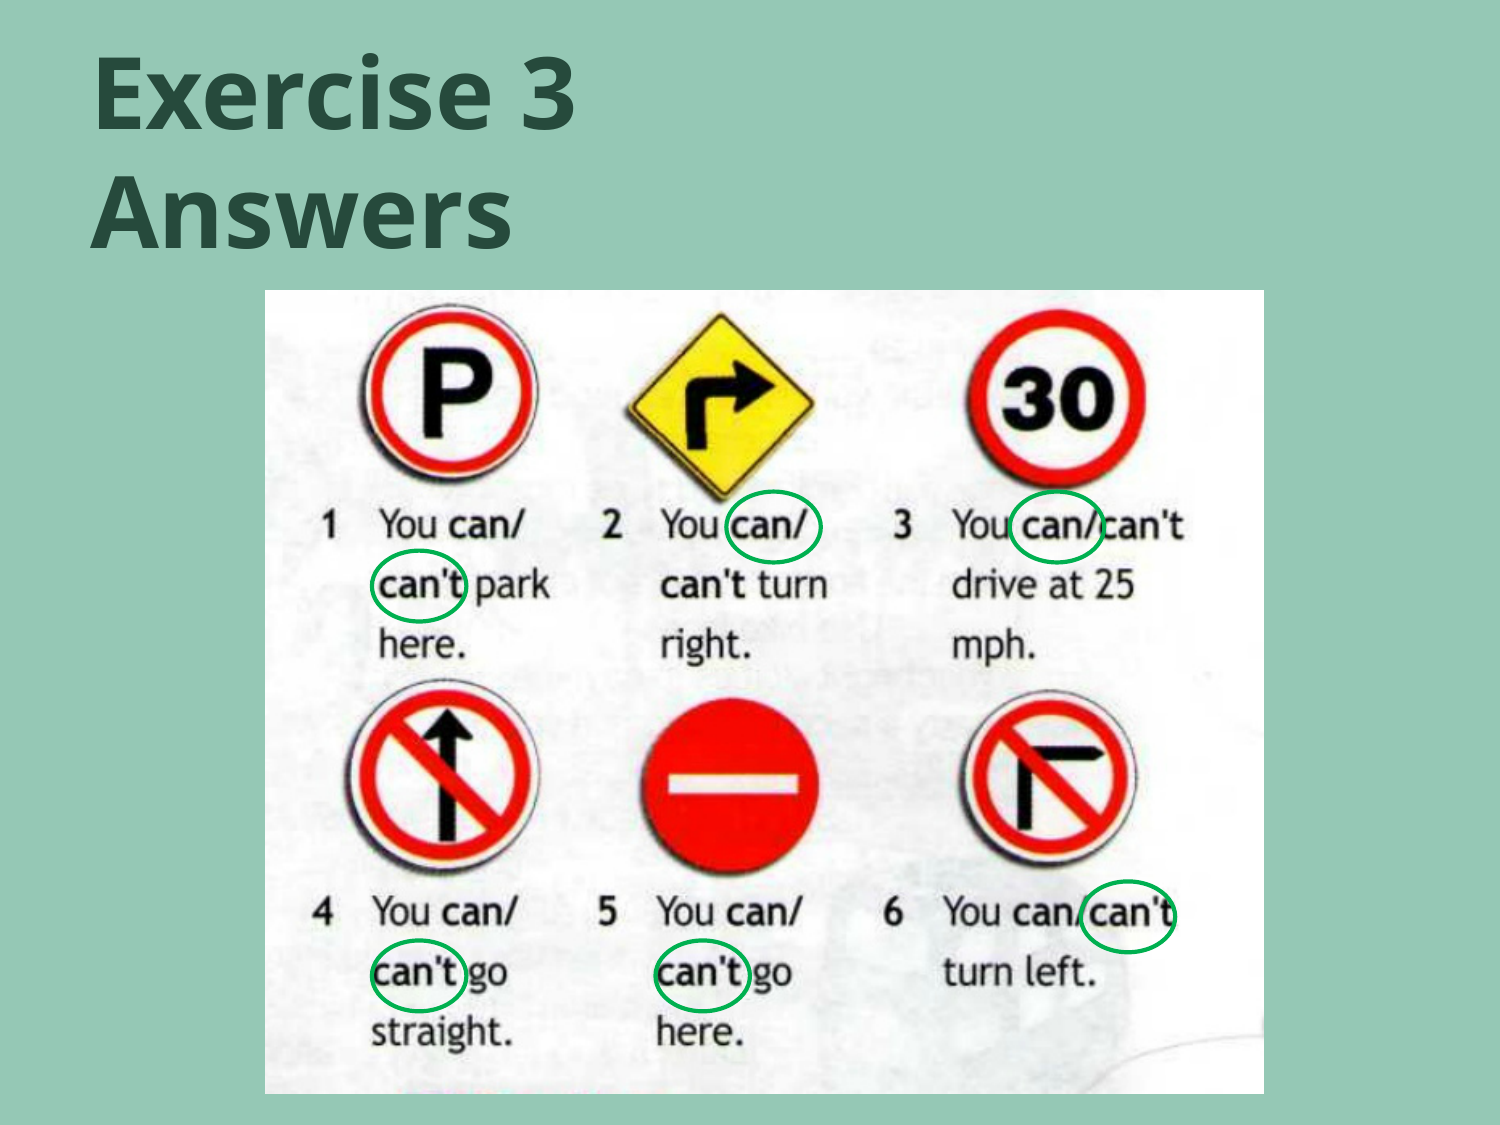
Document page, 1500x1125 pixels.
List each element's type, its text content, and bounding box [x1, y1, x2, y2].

picture [265, 290, 1264, 1095]
title Exercise 3 Answers [75, 19, 1425, 279]
